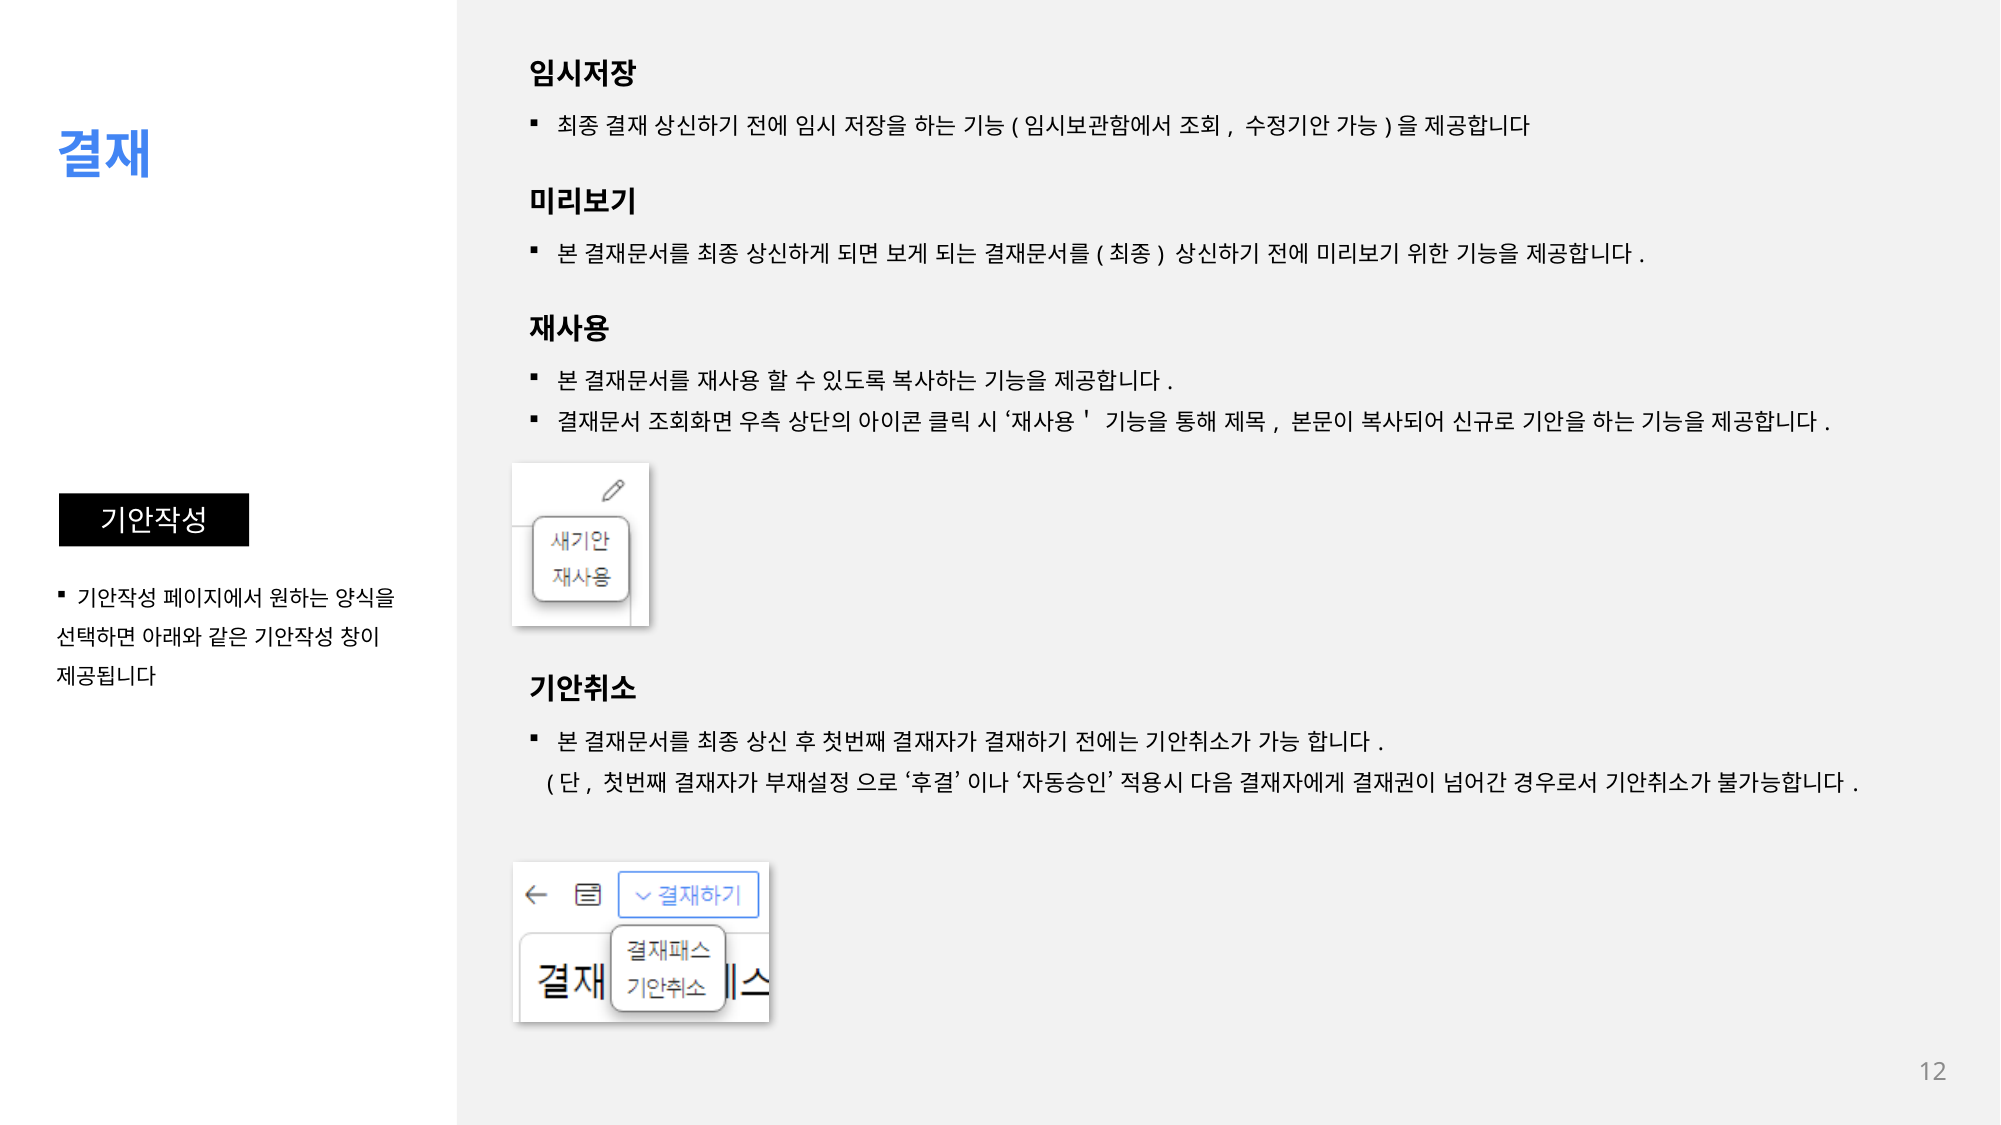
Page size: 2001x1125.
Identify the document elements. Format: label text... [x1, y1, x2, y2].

text_box 결재 [41, 114, 410, 192]
text_box 기안작성 페이지에서 원하는 양식을 선택하면 아래와 같은 기안작성 창이 제공됩니다 [41, 563, 457, 697]
text_box 최종 결재 상신하기 전에 임시 저장을 하는 기능(임시보관함에서 조회, 수정기안 가능)을 제공합니다 [514, 90, 1941, 147]
picture [512, 463, 649, 627]
text_box 임시저장 [514, 30, 869, 90]
text_box 재사용 [514, 285, 869, 345]
picture [513, 862, 769, 1022]
text_box 미리보기 [514, 158, 869, 218]
text_box 기안취소 [514, 646, 869, 706]
text_box 본 결재문서를 최종 상신 후 첫번째 결재자가 결재하기 전에는 기안취소가 가능 합니다. (단, 첫번째 결재자가 부재설정 으로 ‘후결’ 이나 ‘자동승인’ 적용시 다음 결재자에게 결재권이 넘어간 경우로서 기안취소가 불가능합니다. [514, 706, 1941, 804]
text_box 본 결재문서를 재사용 할 수 있도록 복사하는 기능을 제공합니다. 결재문서 조회화면 우측 상단의 아이콘 클릭 시 ‘재사용＇ 기능을 통해 제목, 본문이 복사되어 신규로 기안을 하는 기능을 제공합니다. [514, 345, 1941, 443]
text_box 본 결재문서를 최종 상신하게 되면 보게 되는 결재문서를(최종) 상신하기 전에 미리보기 위한 기능을 제공합니다. [514, 218, 1941, 275]
text_box 기안작성 [58, 492, 250, 548]
